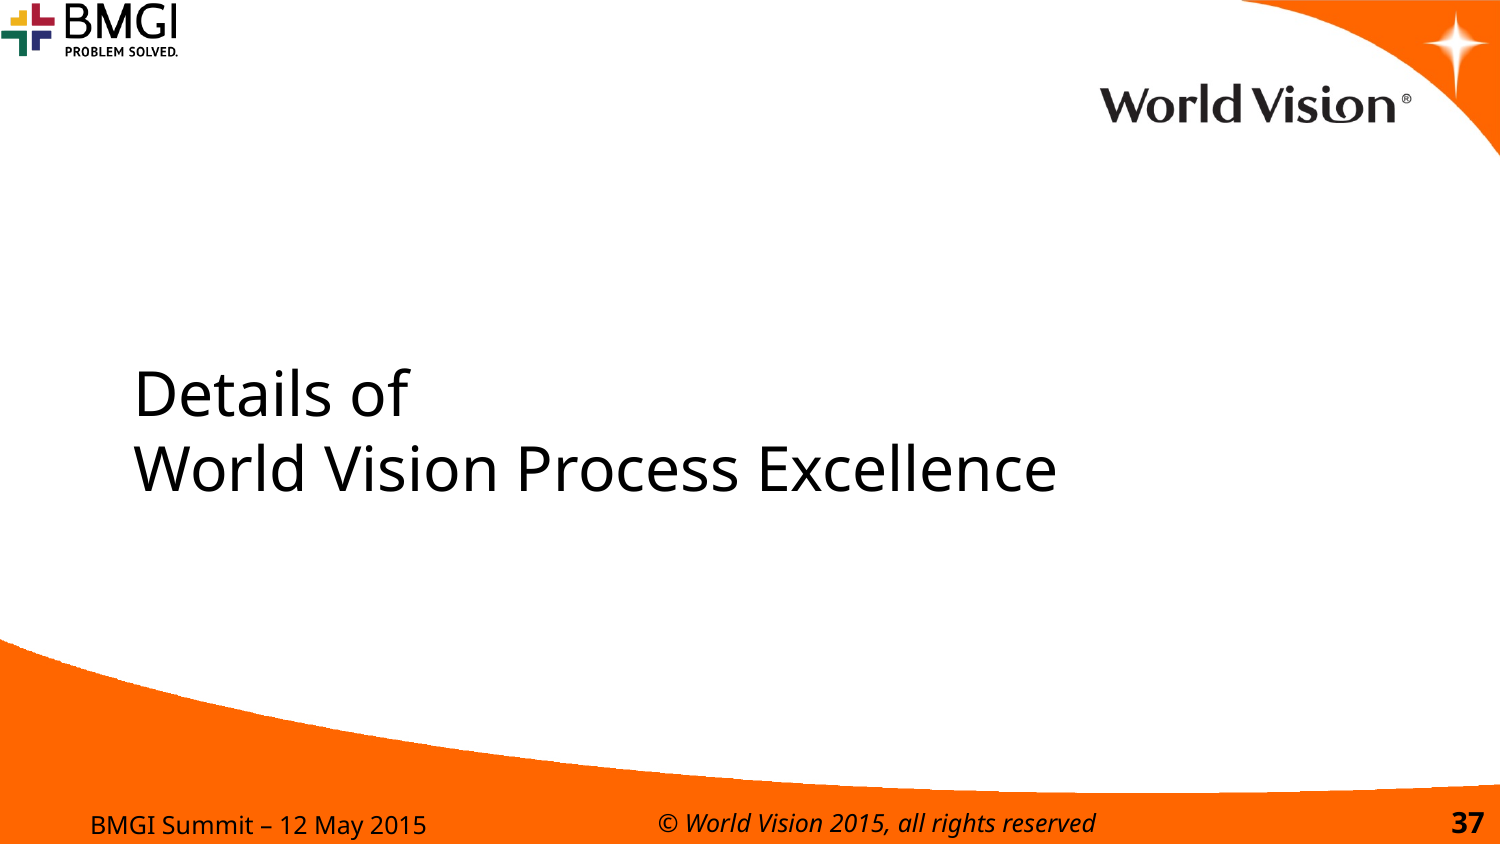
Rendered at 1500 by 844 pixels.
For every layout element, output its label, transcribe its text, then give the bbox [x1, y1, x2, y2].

title Details of World Vision Process Excellence [118, 346, 1400, 515]
picture [1043, 0, 1500, 194]
picture [0, 621, 1500, 844]
picture [0, 0, 182, 60]
slide_number 37 [1149, 801, 1500, 844]
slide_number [75, 801, 475, 844]
footer © World Vision 2015, all rights reserved [562, 801, 1149, 844]
